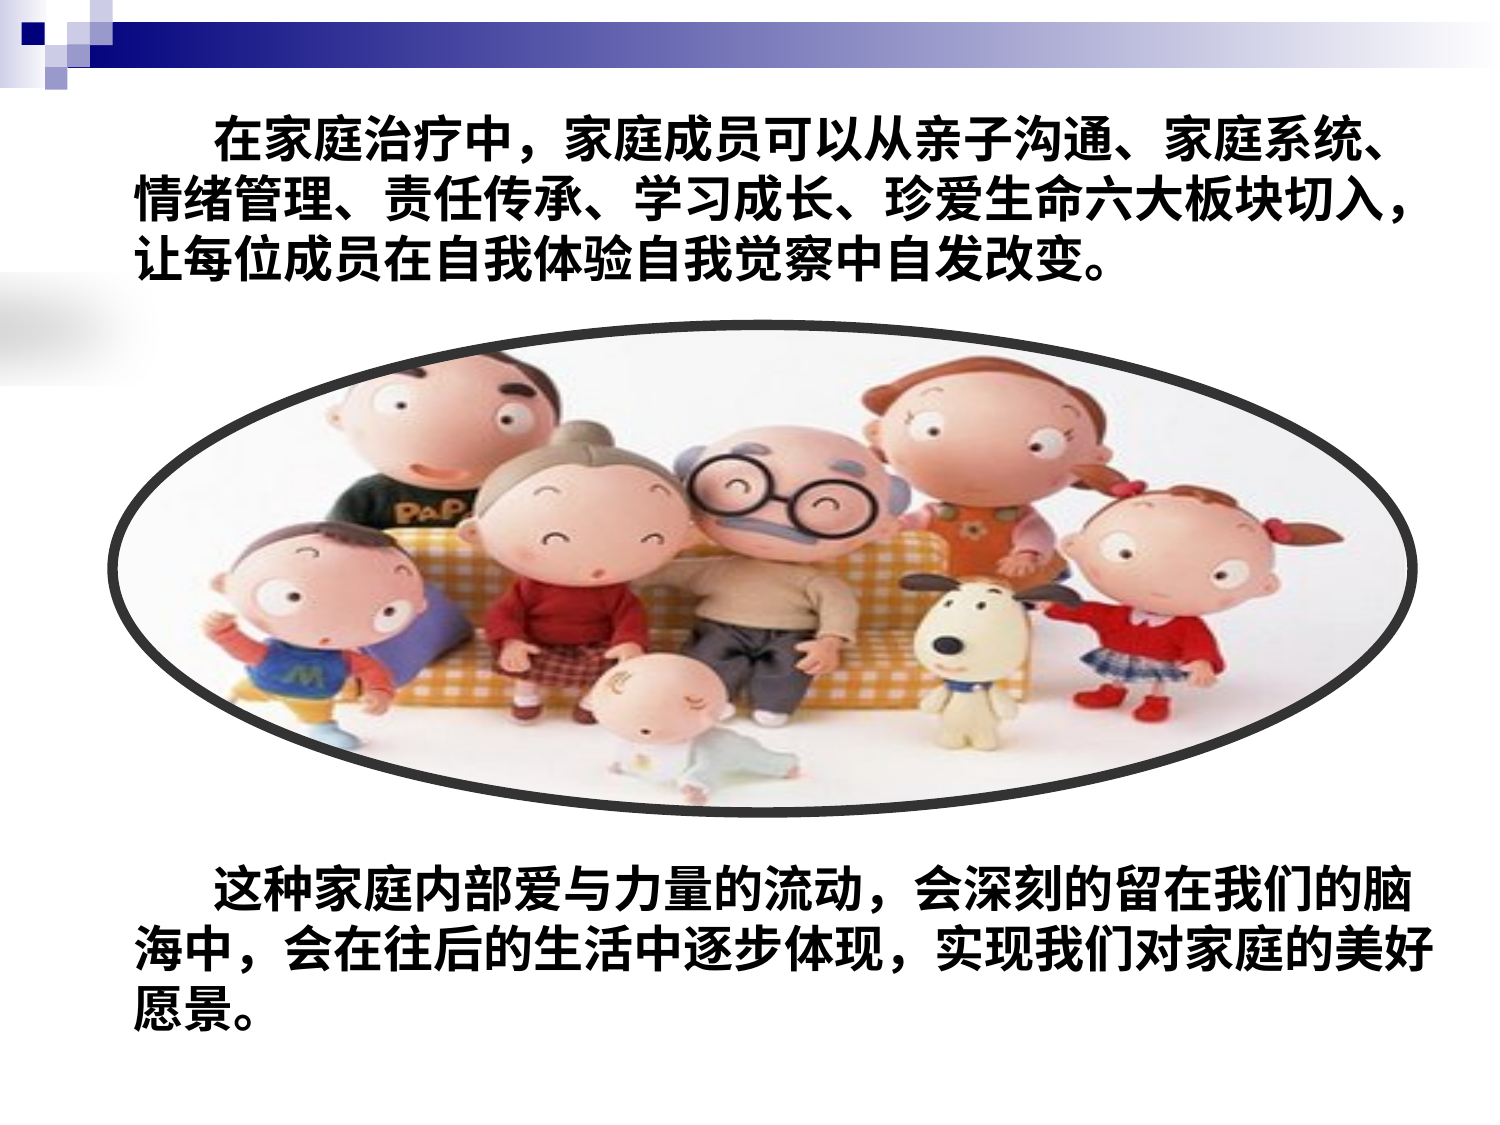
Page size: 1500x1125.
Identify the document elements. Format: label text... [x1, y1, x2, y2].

picture [112, 324, 1413, 813]
list 在家庭治疗中，家庭成员可以从亲子沟通、家庭系统、情绪管理、责任传承、学习成长、珍爱生命六大板块切入，让每位成员在自我体验自我觉察中自发改变。 这种家庭内部爱与力量的流动，会深刻的留在我们的脑海中，会在往后的生活中逐步体现，实现我们对家庭的美好愿景。 [62, 99, 1463, 1063]
